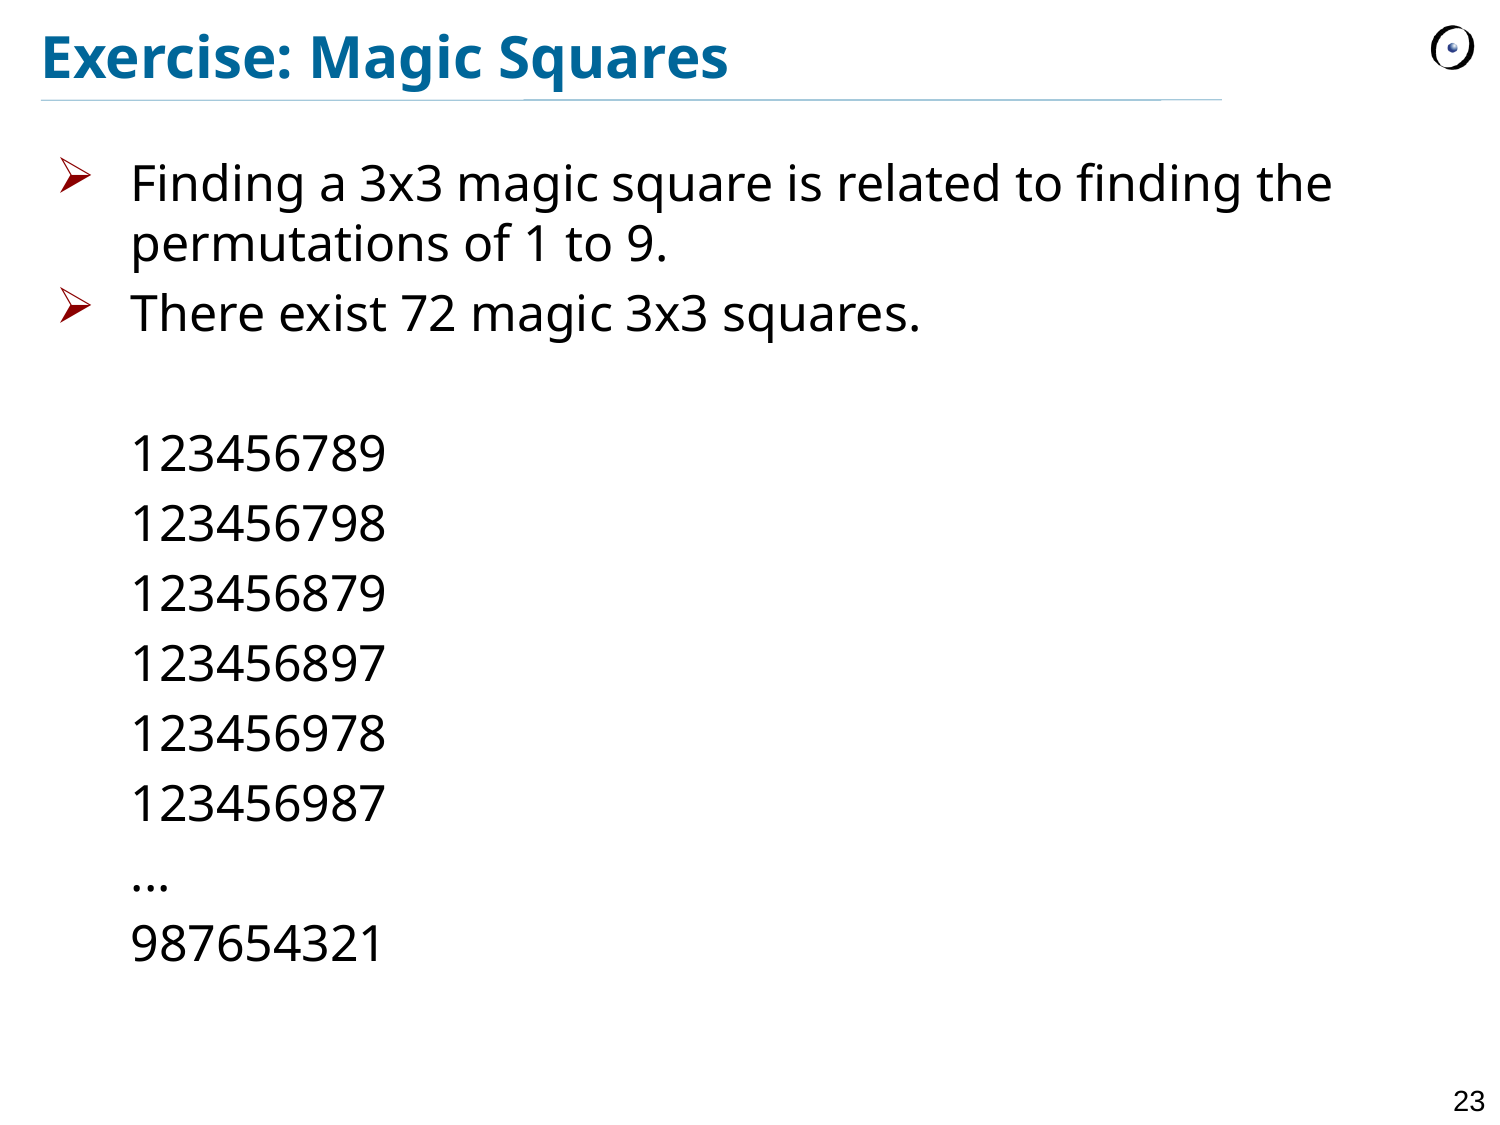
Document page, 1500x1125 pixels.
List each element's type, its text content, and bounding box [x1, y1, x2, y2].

list Finding a 3x3 magic square is related to finding the permutations of 1 to 9. There exist 72 magic 3x3 squares. 123456789 123456798 123456879 123456897 123456978 123456987 ... 987654321 [40, 143, 1451, 1071]
title Exercise: Magic Squares [40, 18, 1344, 91]
picture [1429, 20, 1476, 72]
